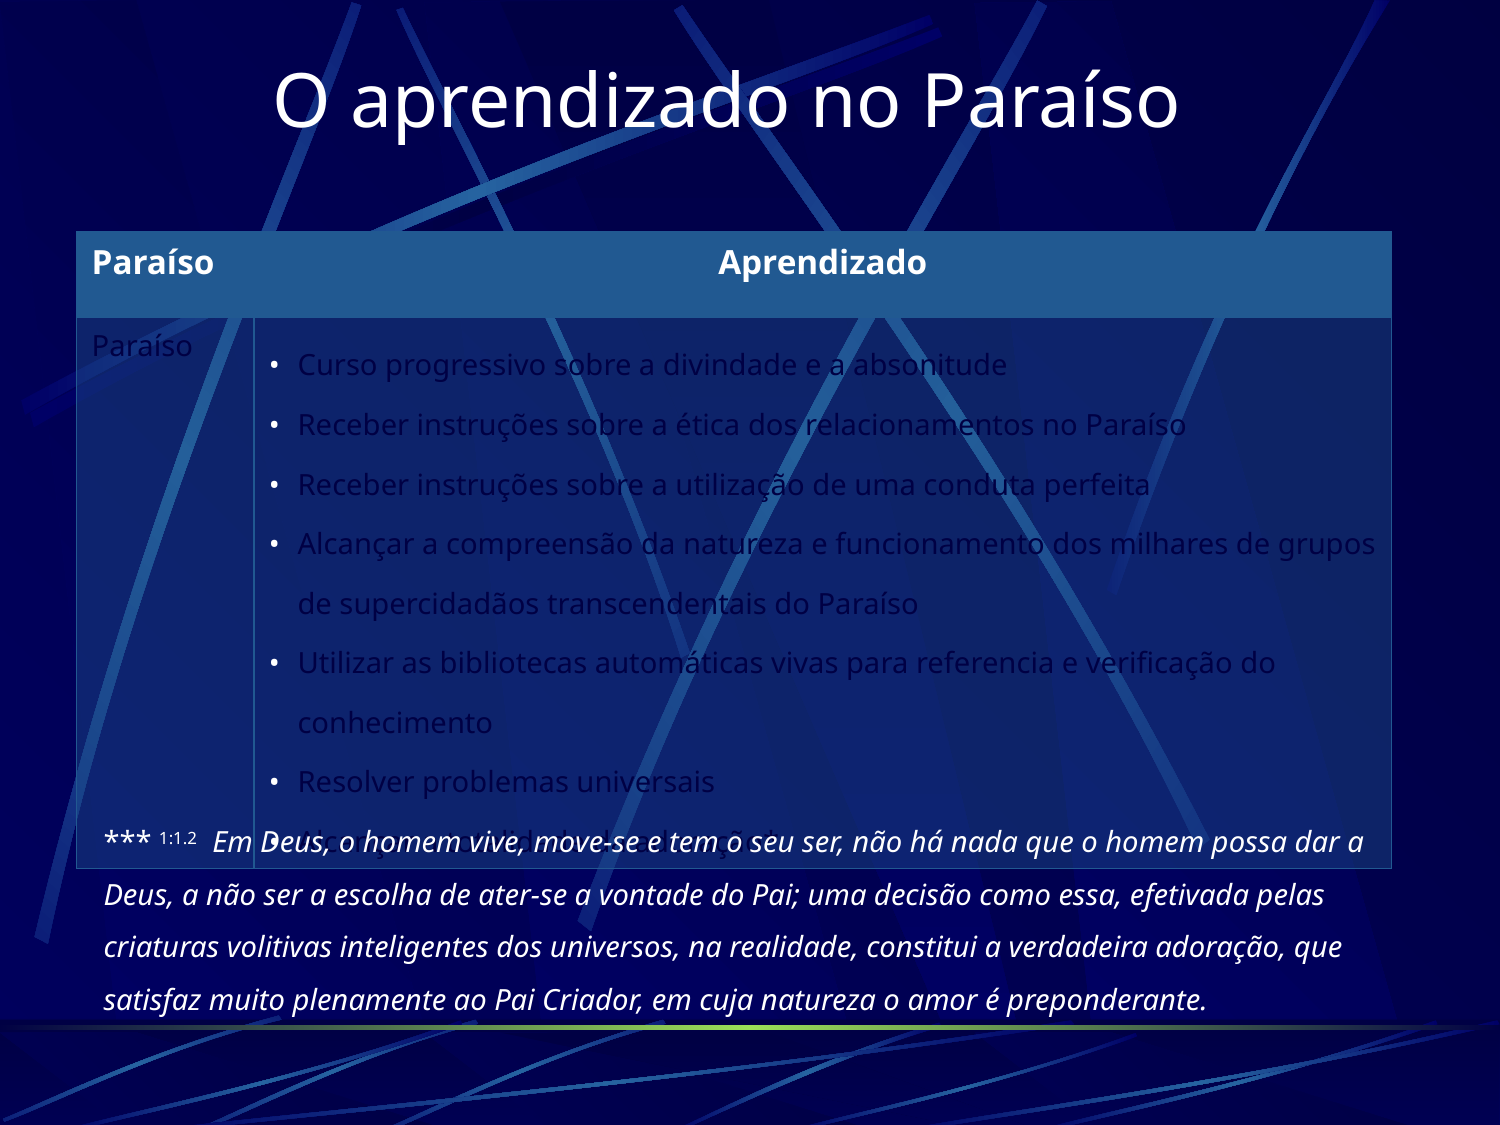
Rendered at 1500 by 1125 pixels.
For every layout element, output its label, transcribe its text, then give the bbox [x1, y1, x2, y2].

table_cell Paraíso [77, 318, 253, 868]
table_cell Curso progressivo sobre a divindade e a absonitude Receber instruções sobre a ética dos relacionamentos no Paraíso Receber instruções sobre a utilização de uma conduta perfeita Alcançar a compreensão da natureza e funcionamento dos milhares de grupos de supercidadãos transcendentais do Paraíso Utilizar as bibliotecas automáticas vivas para referencia e verificação do conhecimento Resolver problemas universais Alcançar a totalidade da adoração*. [255, 318, 1391, 798]
title O aprendizado no Paraíso [17, 44, 1437, 151]
table_header Aprendizado [255, 232, 1391, 317]
text_box *** 1:1.2 Em Deus, o homem vive, move-se e tem o seu ser, não há nada que o homem possa dar a Deus, a não ser a escolha de ater-se a vontade do Pai; uma decisão como essa, efetivada pelas criaturas volitivas inteligentes dos universos, na realidade, constitui a verdadeira adoração, que satisfaz muito plenamente ao Pai Criador, em cuja natureza o amor é preponderante. [88, 798, 1409, 1026]
table_header Paraíso [77, 232, 253, 317]
